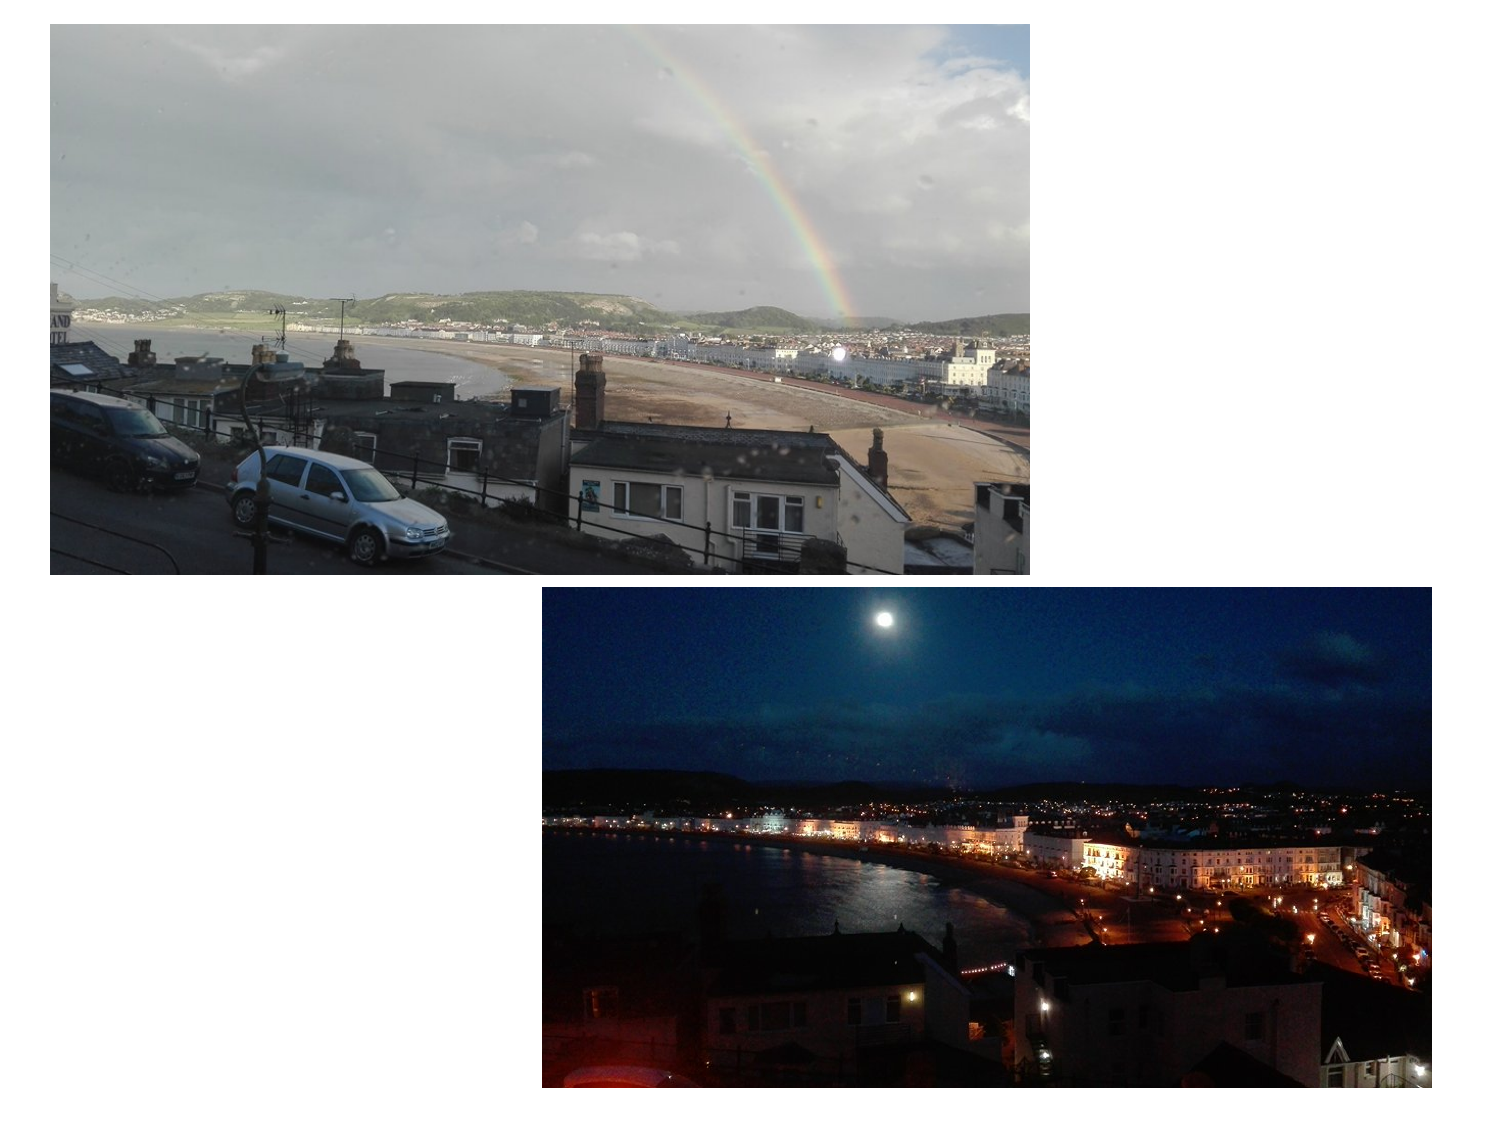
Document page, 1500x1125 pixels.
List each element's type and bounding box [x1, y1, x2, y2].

picture [542, 587, 1433, 1088]
picture [49, 24, 1030, 576]
